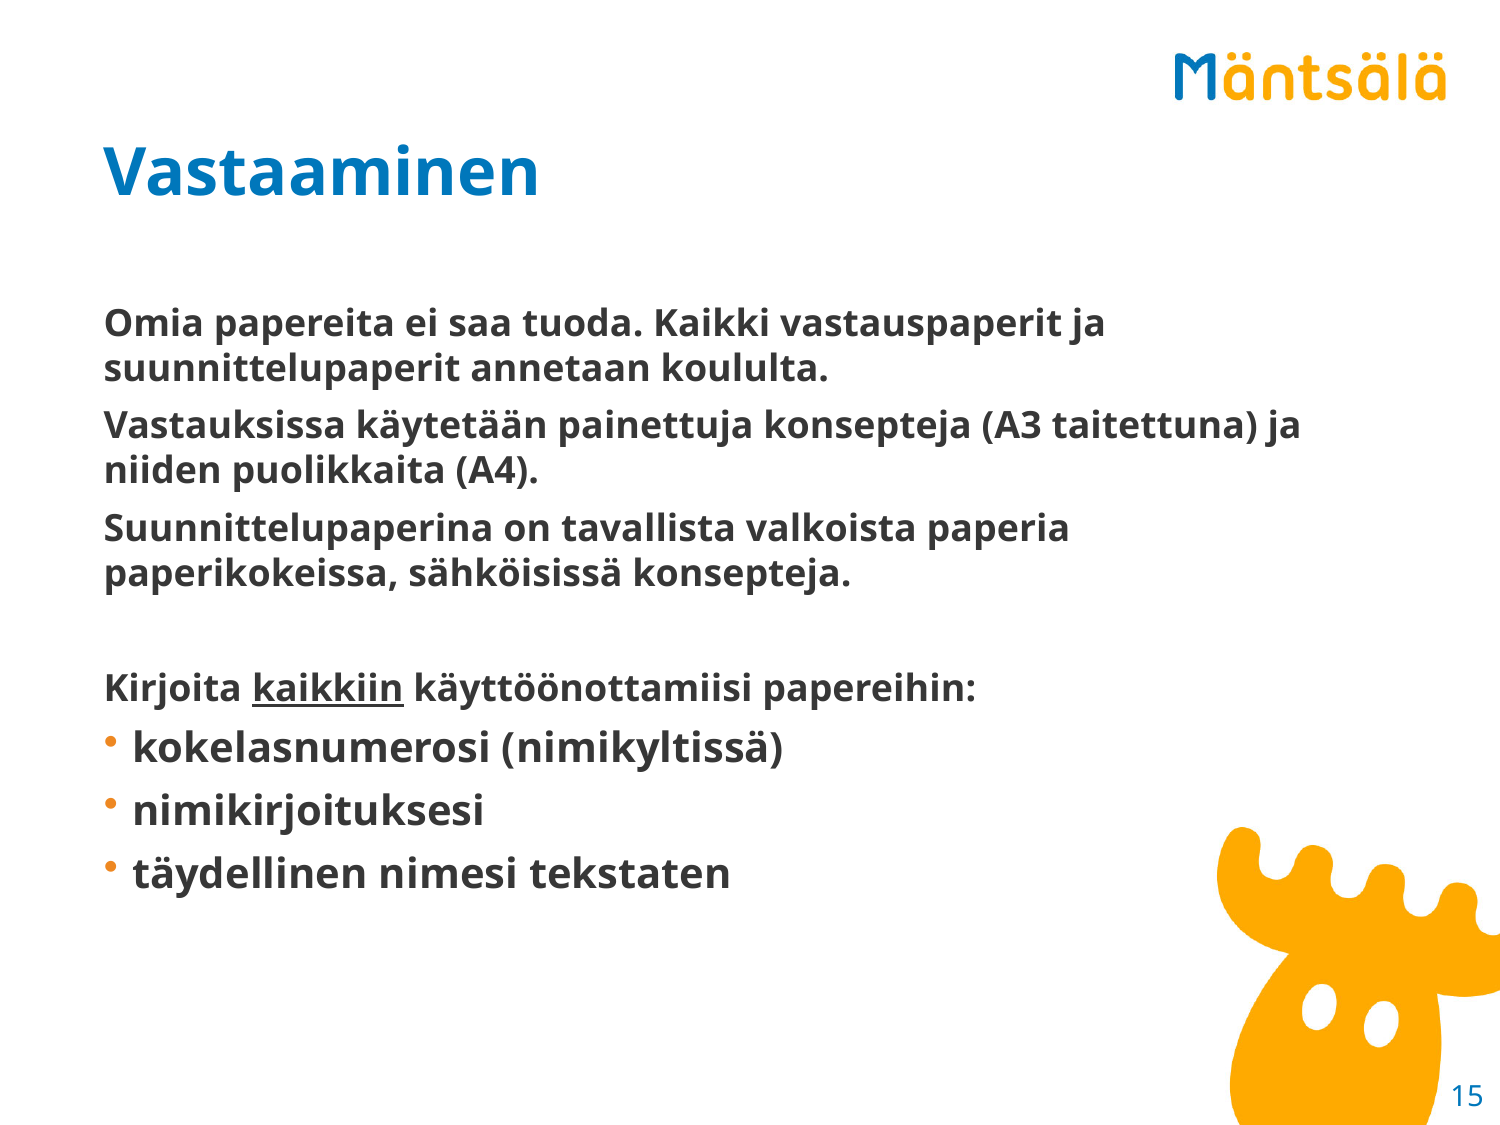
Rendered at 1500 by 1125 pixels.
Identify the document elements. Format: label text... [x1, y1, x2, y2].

title Vastaaminen [88, 66, 1008, 217]
picture [0, 0, 1500, 1125]
list Omia papereita ei saa tuoda. Kaikki vastauspaperit ja suunnittelupaperit annetaan koululta. Vastauksissa käytetään painettuja konsepteja (A3 taitettuna) ja niiden puolikkaita (A4). Suunnittelupaperina on tavallista valkoista paperia paperikokeissa, sähköisissä konsepteja. Kirjoita kaikkiin käyttöönottamiisi papereihin: kokelasnumerosi (nimikyltissä) nimikirjoituksesi täydellinen nimesi tekstaten [88, 290, 1387, 906]
